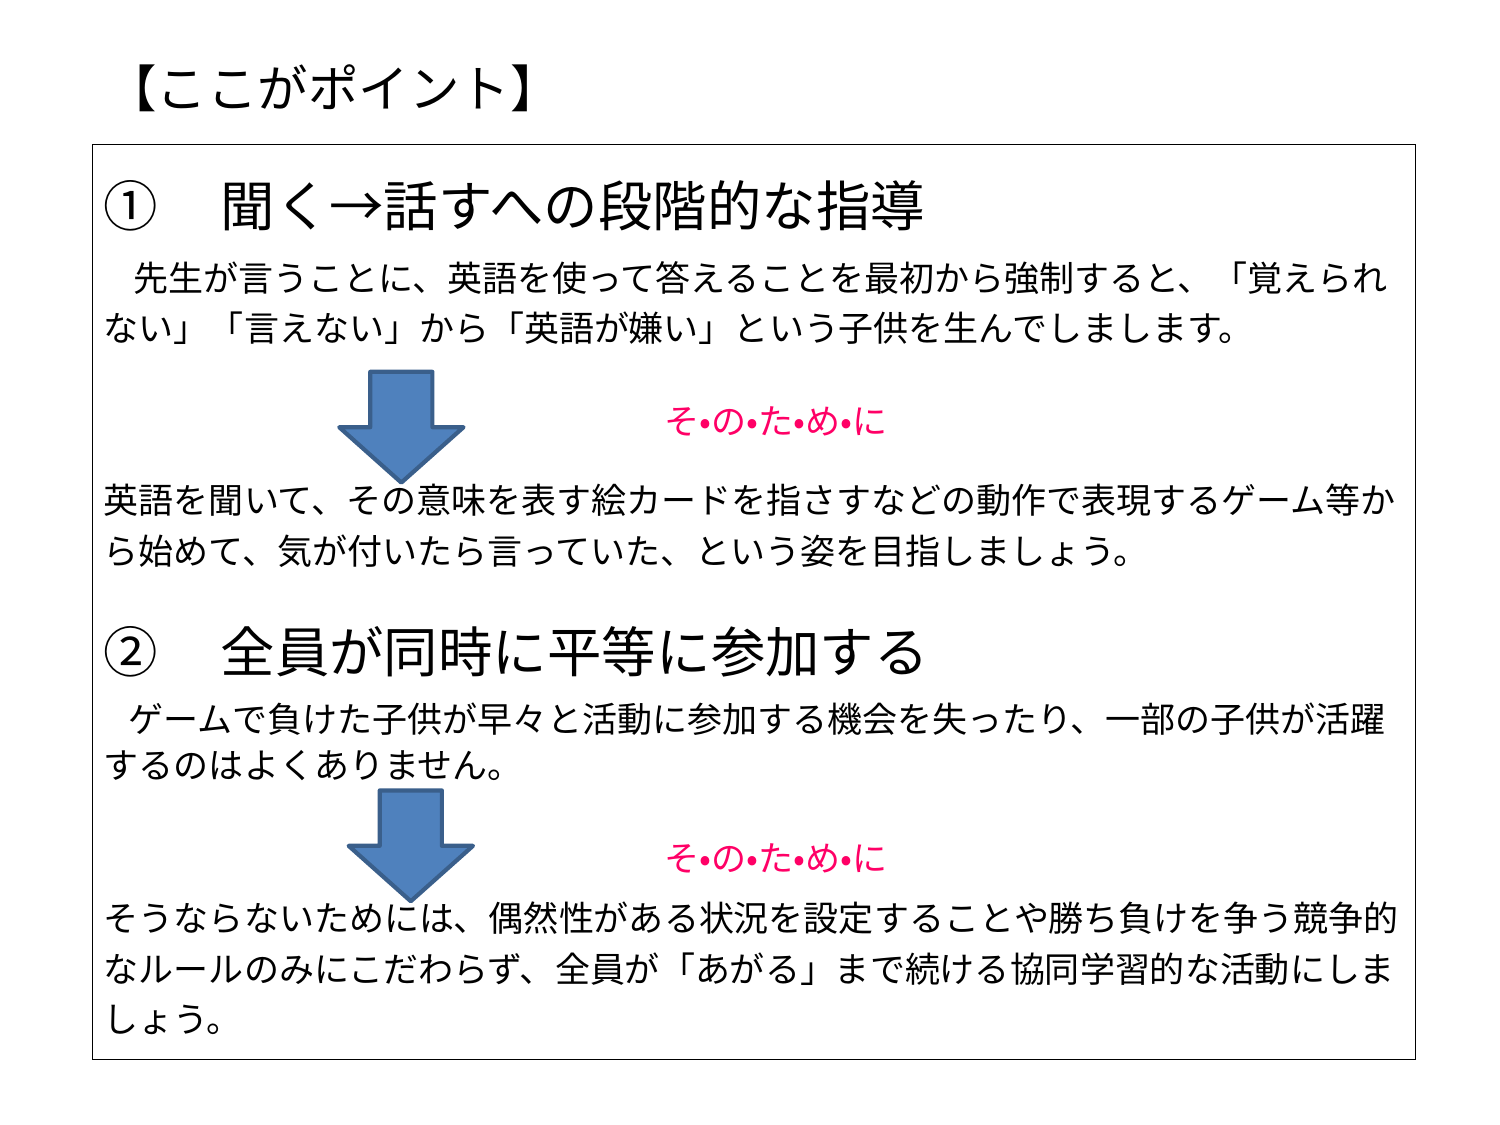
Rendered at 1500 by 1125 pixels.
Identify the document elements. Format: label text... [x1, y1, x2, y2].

text_box [337, 369, 466, 485]
list 【ここがポイント】 [91, 49, 656, 126]
text_box [346, 788, 475, 903]
text_box ① 聞く→話すへの段階的な指導 先生が言うことに、英語を使って答えることを最初から強制すると、「覚えられない」「言えない」から「英語が嫌い」という子供を生んでしまします。 そ・の・た・め・に 英語を聞いて、その意味を表す絵カードを指さすなどの動作で表現するゲーム等から始めて、気が付いたら言っていた、という姿を目指しましょう。 ② 全員が同時に平等に参加する ゲームで負けた子供が早々と活動に参加する機会を失ったり、一部の子供が活躍するのはよくありません。 そ・の・た・め・に そうならないためには、偶然性がある状況を設定することや勝ち負けを争う競争的なルールのみにこだわらず、全員が「あがる」まで続ける協同学習的な活動にしましょう。 [92, 144, 1416, 1060]
